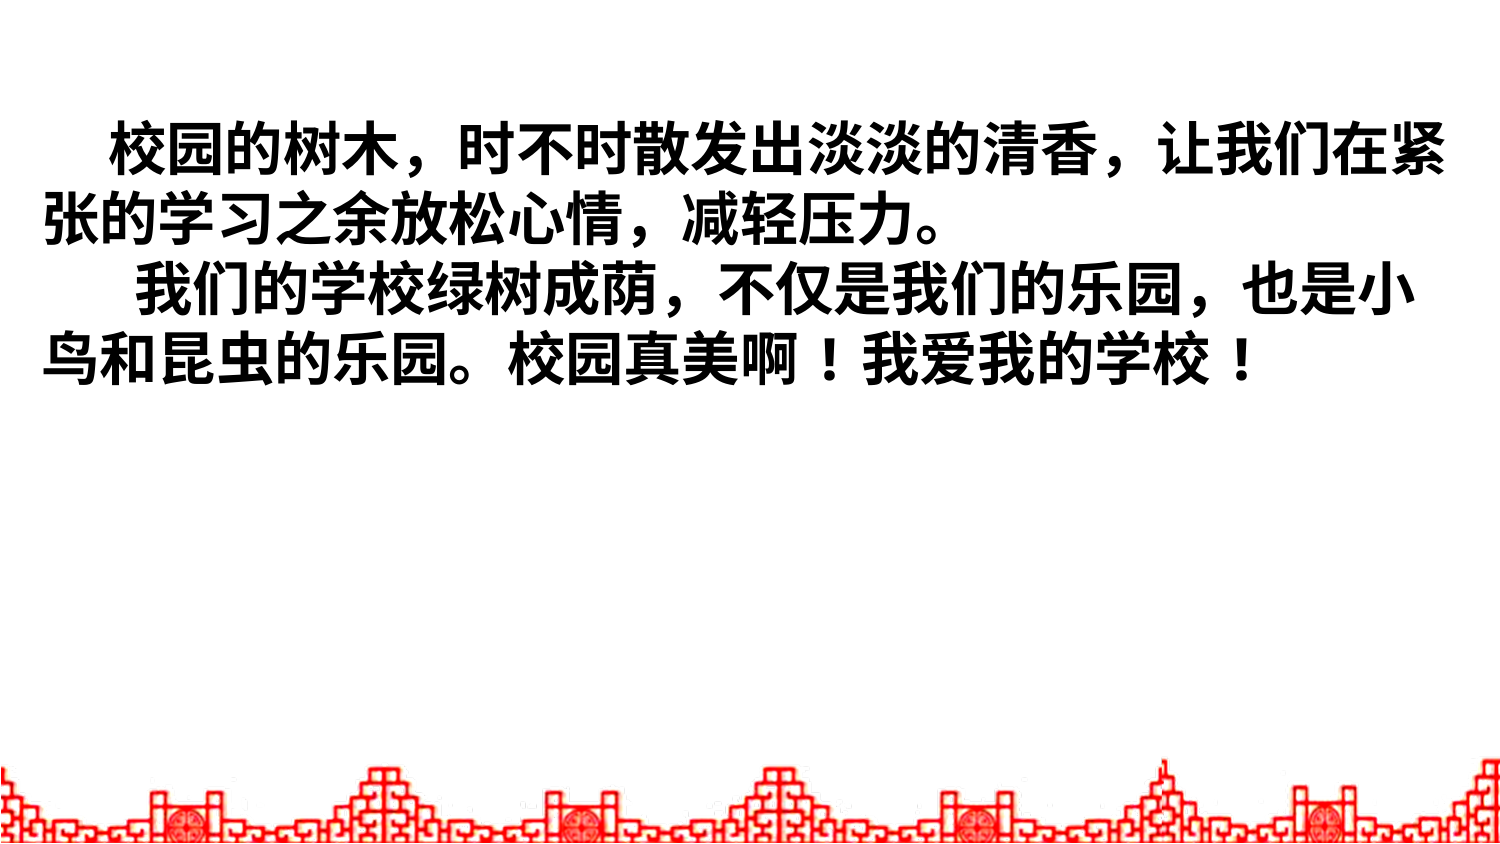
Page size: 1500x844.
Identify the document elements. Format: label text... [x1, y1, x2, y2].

text_box 校园的树木，时不时散发出淡淡的清香，让我们在紧张的学习之余放松心情，减轻压力。 我们的学校绿树成荫，不仅是我们的乐园，也是小鸟和昆虫的乐园。校园真美啊!我爱我的学校! [26, 104, 1474, 400]
